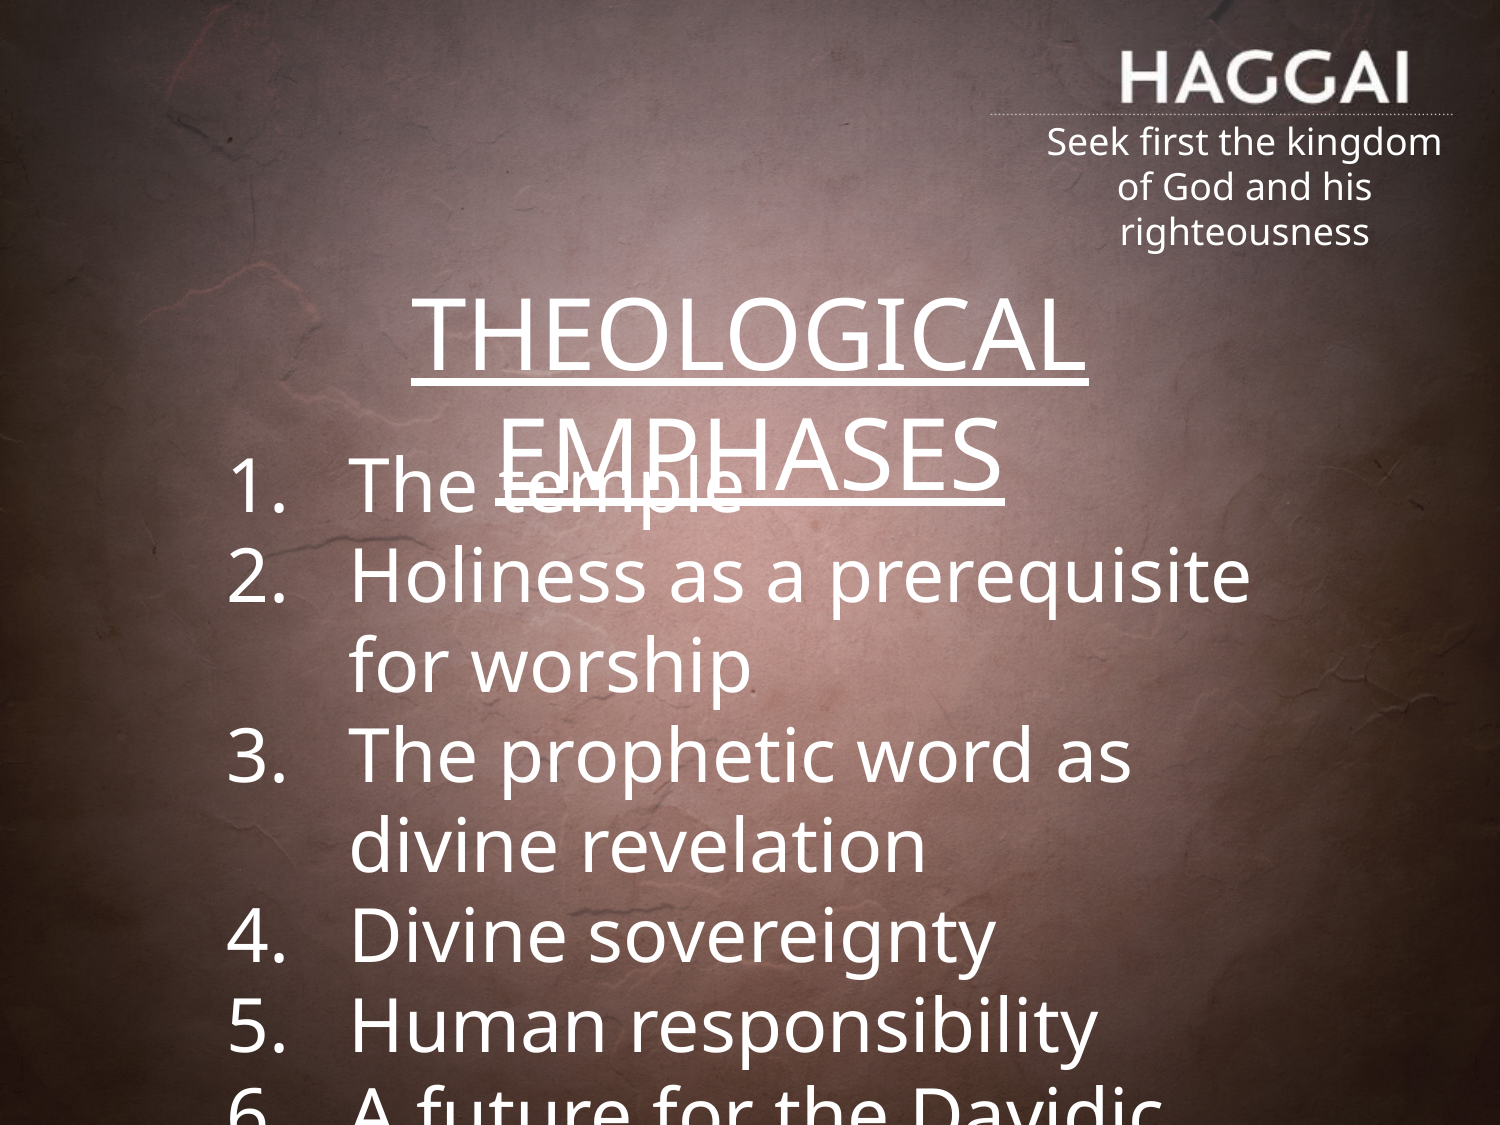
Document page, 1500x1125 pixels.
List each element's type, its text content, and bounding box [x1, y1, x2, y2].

text_box The temple Holiness as a prerequisite for worship The prophetic word as divine revelation Divine sovereignty Human responsibility A future for the Davidic dynasty [212, 430, 1288, 1125]
picture [0, 0, 1500, 1125]
text_box Theological Emphases [241, 263, 1258, 518]
